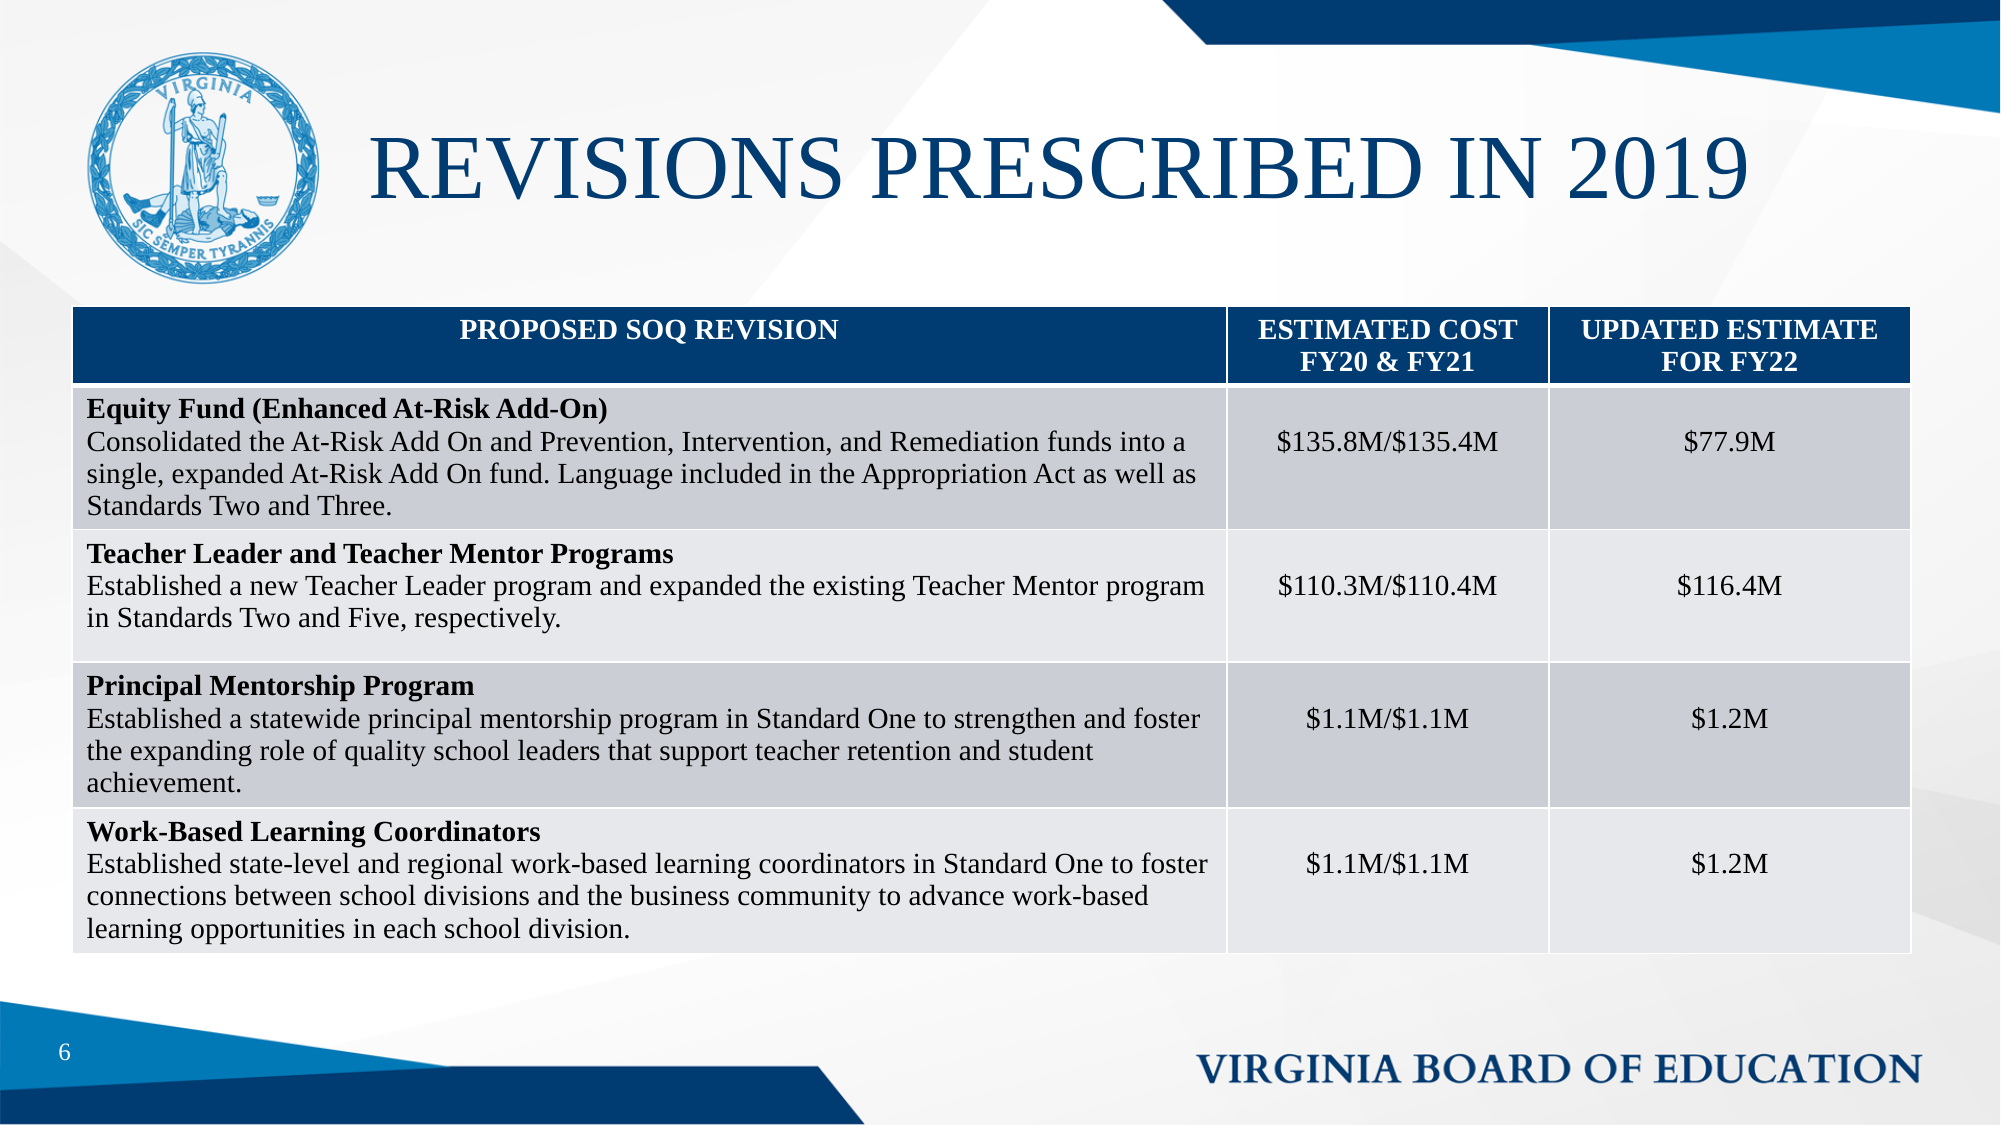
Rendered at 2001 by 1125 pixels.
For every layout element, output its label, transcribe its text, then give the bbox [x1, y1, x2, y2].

table_cell Teacher Leader and Teacher Mentor Programs Established a new Teacher Leader program and expanded the existing Teacher Mentor program in Standards Two and Five, respectively. [73, 530, 1226, 661]
table_header UPDATED ESTIMATE FOR FY22 [1550, 307, 1910, 383]
table_cell $110.3M/$110.4M [1228, 530, 1548, 661]
table_cell Equity Fund (Enhanced At-Risk Add-On) Consolidated the At-Risk Add On and Prevention, Intervention, and Remediation funds into a single, expanded At-Risk Add On fund. Language included in the Appropriation Act as well as Standards Two and Three. [73, 388, 1226, 529]
table_cell $1.2M [1550, 809, 1910, 953]
picture [0, 0, 2001, 1125]
table_cell $1.2M [1550, 663, 1910, 807]
table_cell $1.1M/$1.1M [1228, 809, 1548, 953]
table_cell $116.4M [1550, 530, 1910, 661]
table_cell Principal Mentorship Program Established a statewide principal mentorship program in Standard One to strengthen and foster the expanding role of quality school leaders that support teacher retention and student achievement. [73, 663, 1226, 807]
table_header ESTIMATED COST FY20 & FY21 [1228, 307, 1548, 383]
table_cell $135.8M/$135.4M [1228, 388, 1548, 529]
title REVISIONS PRESCRIBED IN 2019 [353, 59, 1863, 278]
table_cell Work-Based Learning Coordinators Established state-level and regional work-based learning coordinators in Standard One to foster connections between school divisions and the business community to advance work-based learning opportunities in each school division. [73, 809, 1226, 953]
text_box 6 [43, 1020, 494, 1081]
table_cell $1.1M/$1.1M [1228, 663, 1548, 807]
table_cell $77.9M [1550, 388, 1910, 529]
table_header PROPOSED SOQ REVISION [73, 307, 1226, 383]
